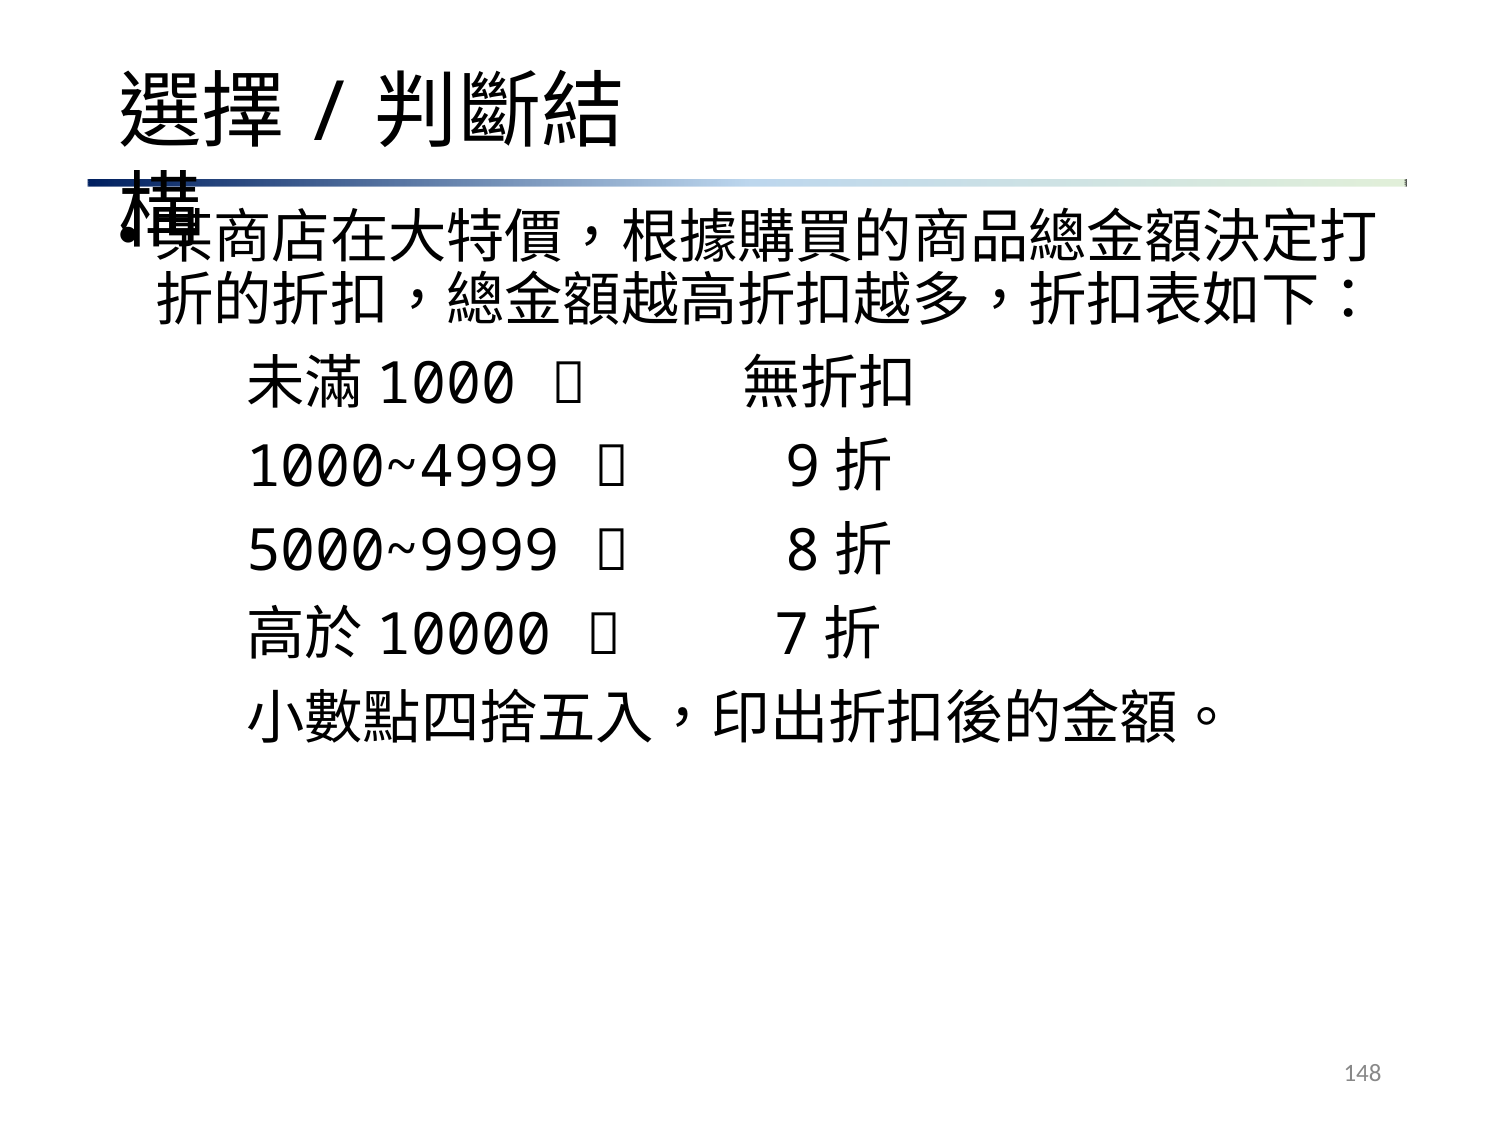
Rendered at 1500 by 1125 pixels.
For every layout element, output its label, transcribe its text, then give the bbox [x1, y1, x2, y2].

title 選擇/判斷結構 [116, 54, 666, 196]
picture [87, 179, 116, 187]
text_box 某商店在大特價，根據購買的商品總金額決定打 折的折扣，總金額越高折扣越多，折扣表如下： 未滿1000  無折扣 1000~4999  9折 5000~9999  8折 高於10000  7折 小數點四捨五入，印出折扣後的金額。 [116, 196, 1382, 751]
slide_number 148 [1337, 1060, 1389, 1125]
picture [666, 179, 1407, 187]
